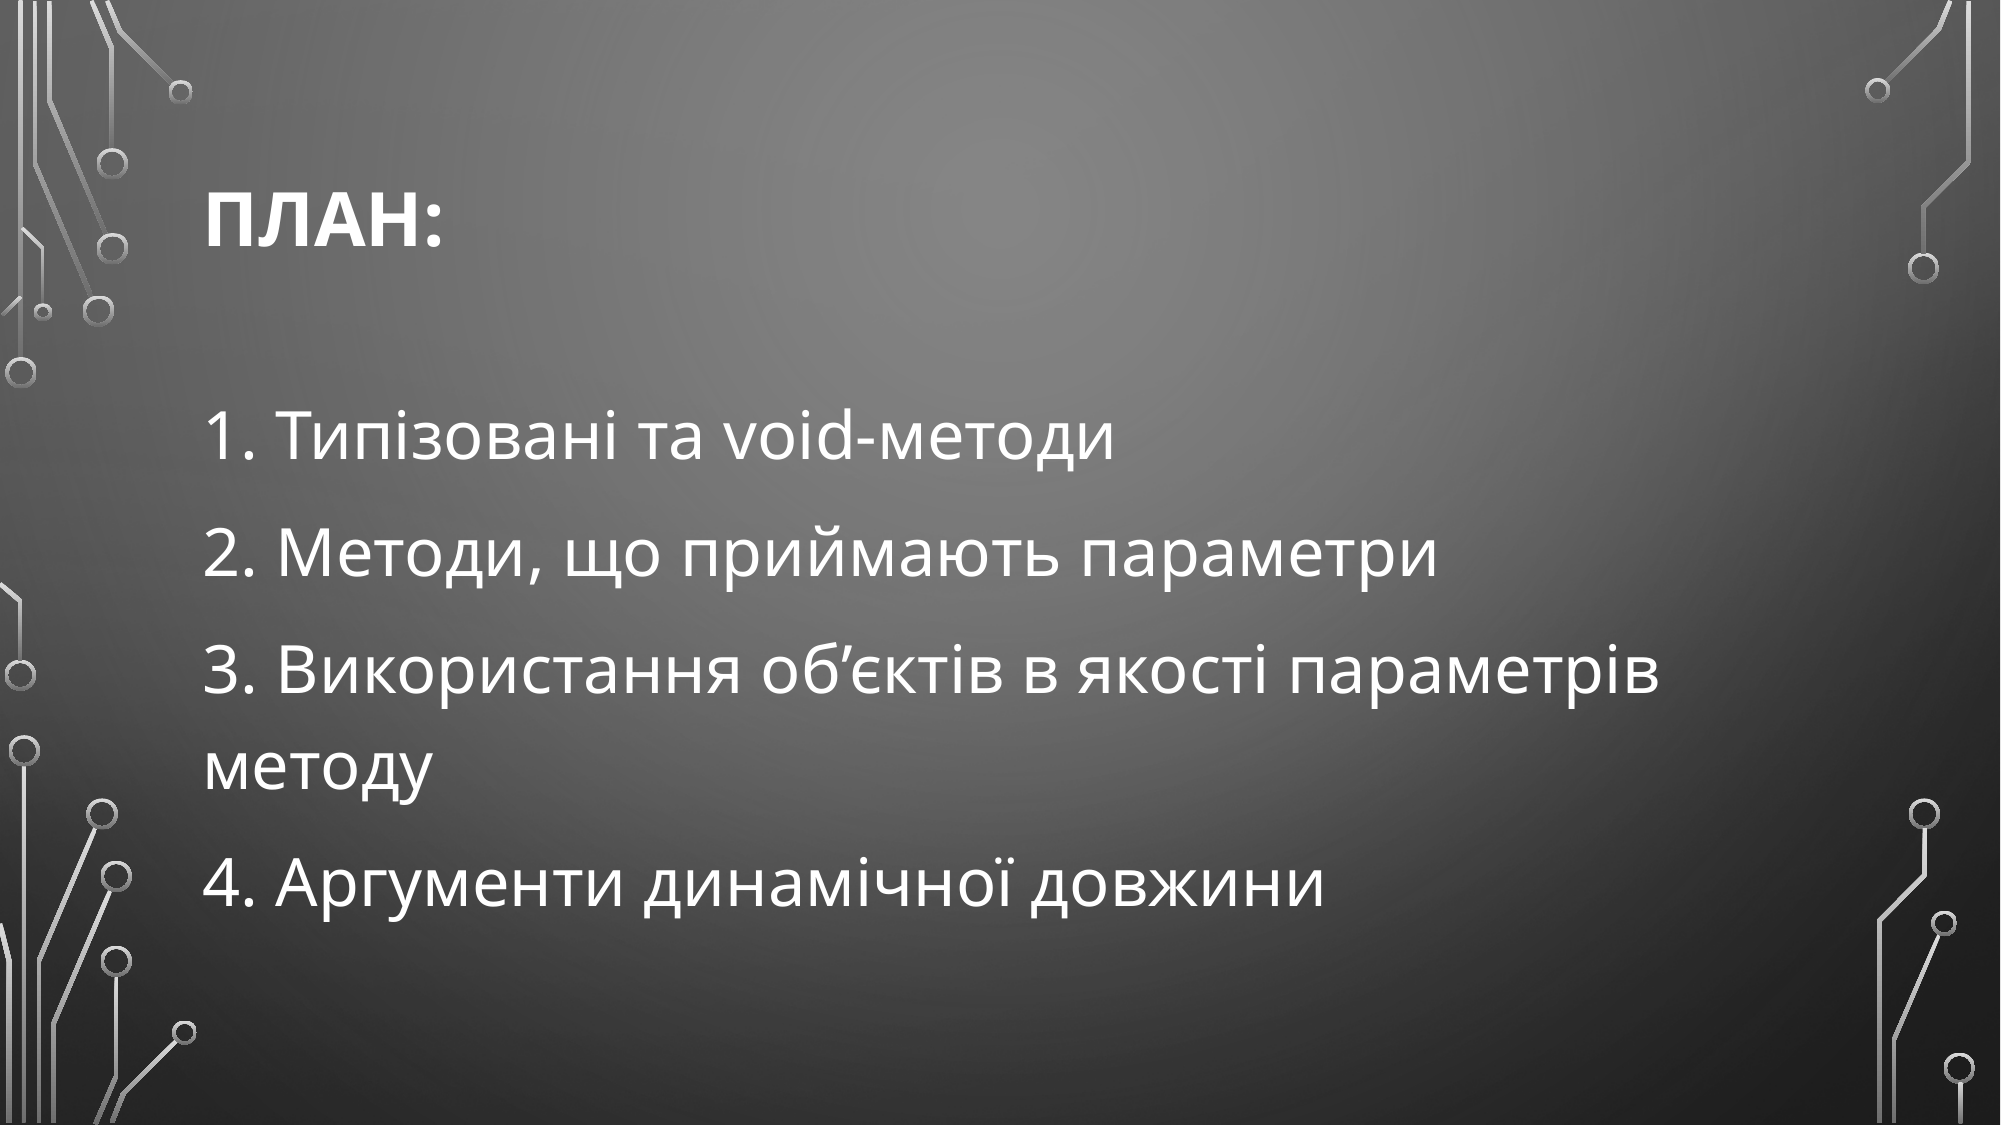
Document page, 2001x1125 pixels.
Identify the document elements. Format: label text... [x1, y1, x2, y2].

title План: [187, 101, 1813, 344]
list 1. Типізовані та void-методи 2. Методи, що приймають параметри 3. Використання об’єктів в якості параметрів методу 4. Аргументи динамічної довжини [187, 369, 1813, 950]
